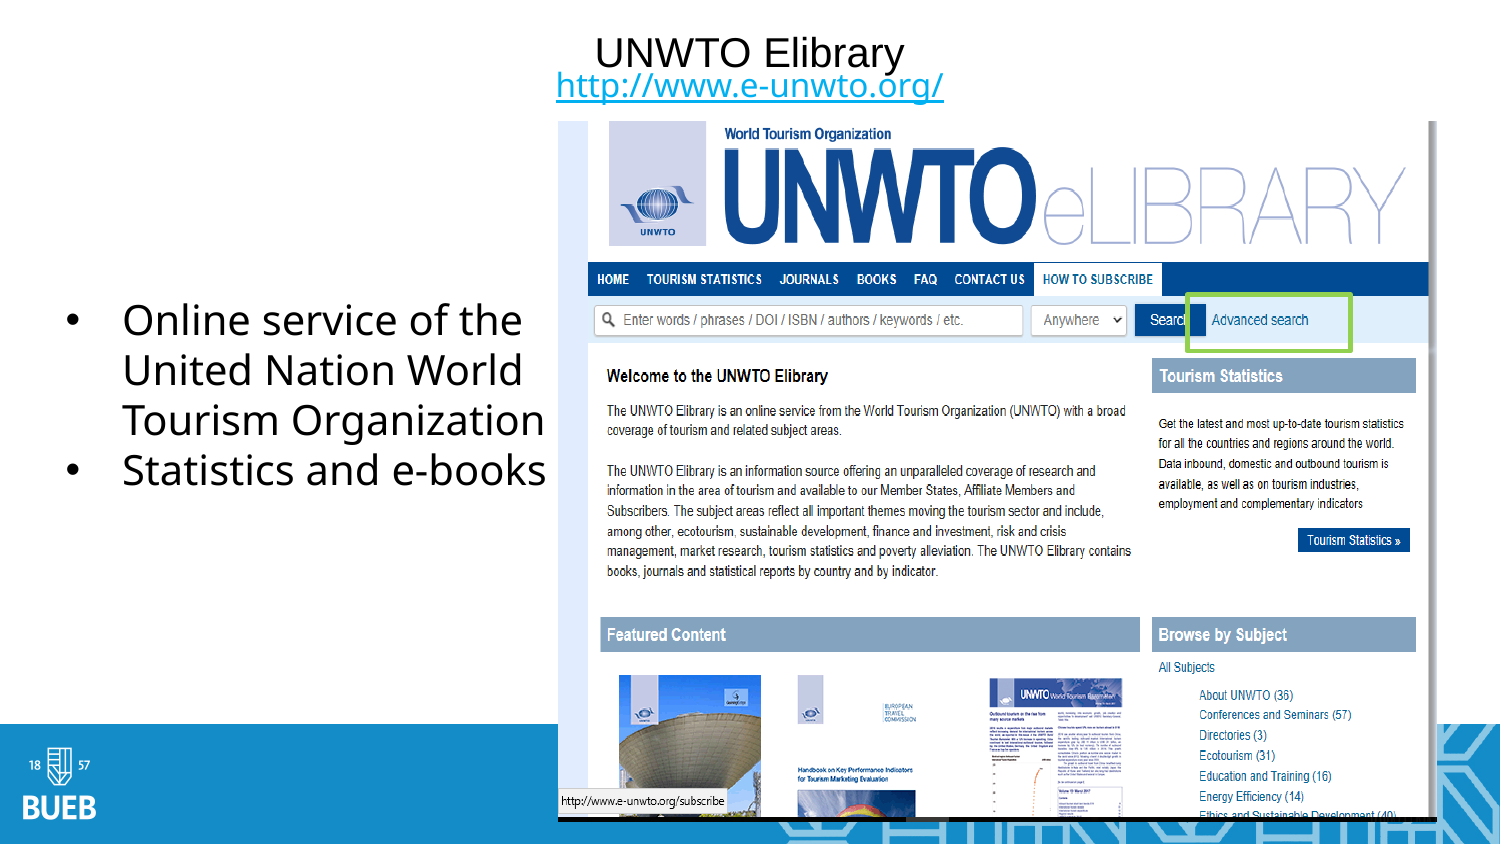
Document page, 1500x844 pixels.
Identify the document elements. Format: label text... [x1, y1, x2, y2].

text_box http://www.e-unwto.org/ [475, 57, 1025, 112]
title UNWTO Elibrary [51, 10, 1449, 105]
text_box Online service of the United Nation World Tourism Organization Statistics and e-books [50, 286, 552, 657]
picture [0, 121, 1500, 844]
